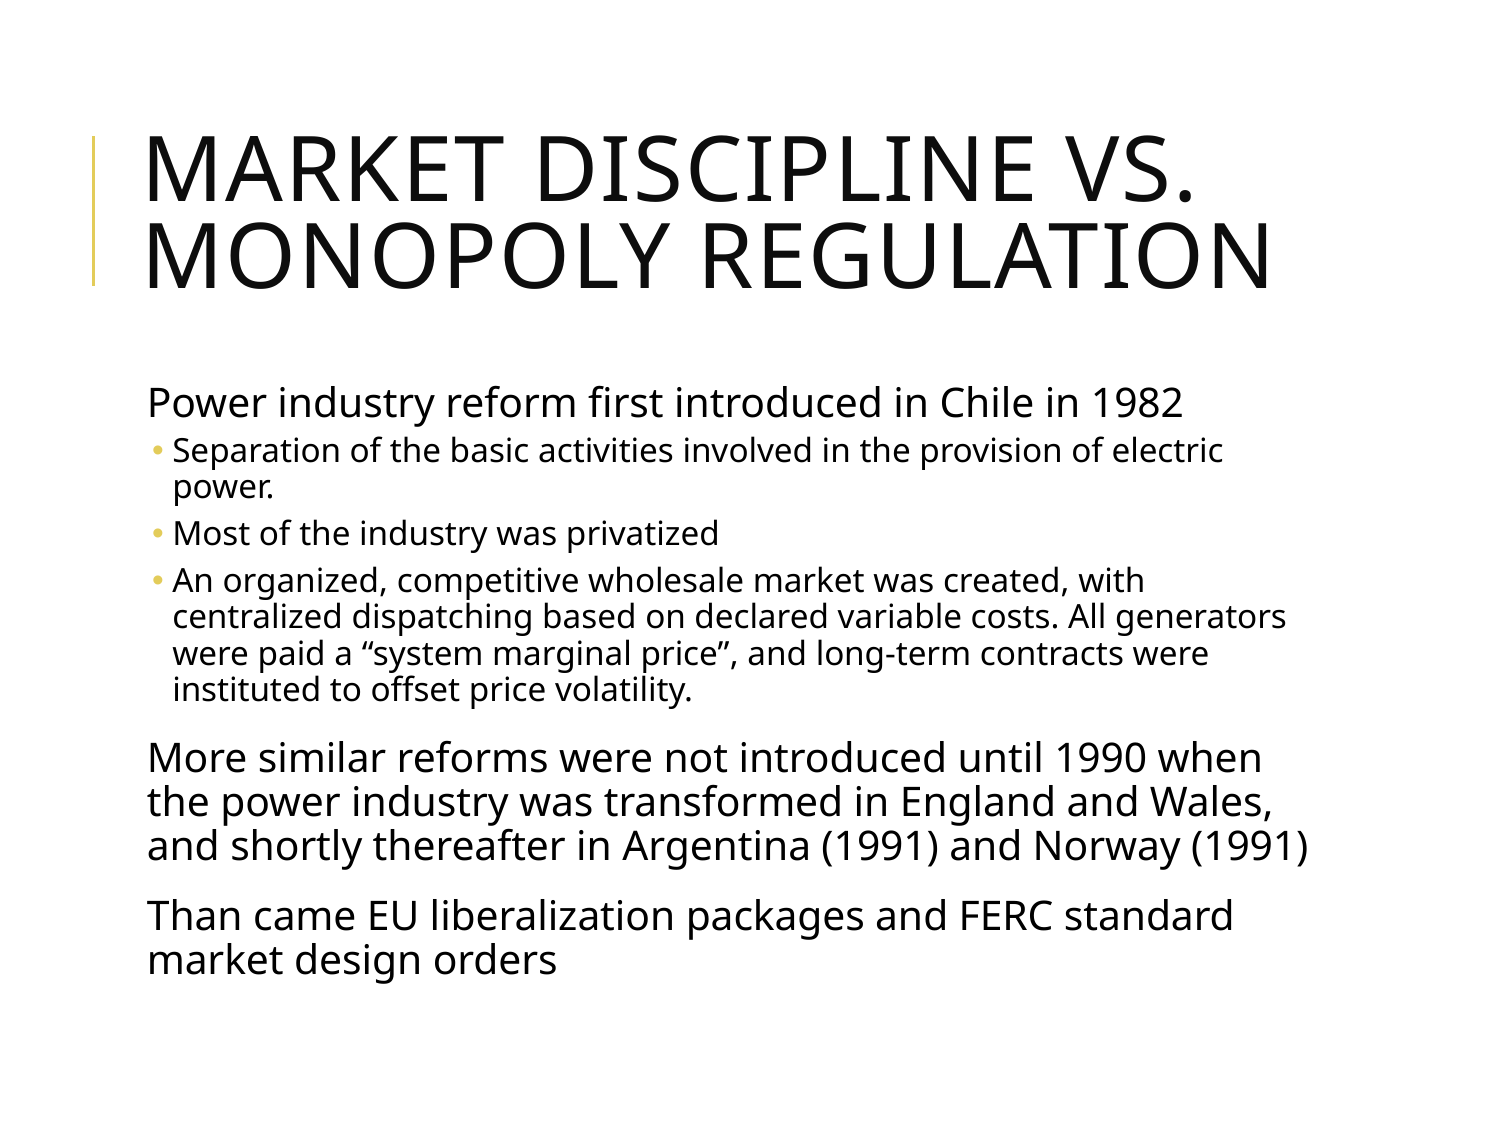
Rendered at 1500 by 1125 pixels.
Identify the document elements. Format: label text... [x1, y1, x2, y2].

list Power industry reform first introduced in Chile in 1982 Separation of the basic activities involved in the provision of electric power. Most of the industry was privatized An organized, competitive wholesale market was created, with centralized dispatching based on declared variable costs. All generators were paid a “system marginal price”, and long-term contracts were instituted to offset price volatility. More similar reforms were not introduced until 1990 when the power industry was transformed in England and Wales, and shortly thereafter in Argentina (1991) and Norway (1991) Than came EU liberalization packages and FERC standard market design orders [126, 375, 1322, 1035]
title Market discipline vs. monopoly regulation [126, 96, 1322, 342]
